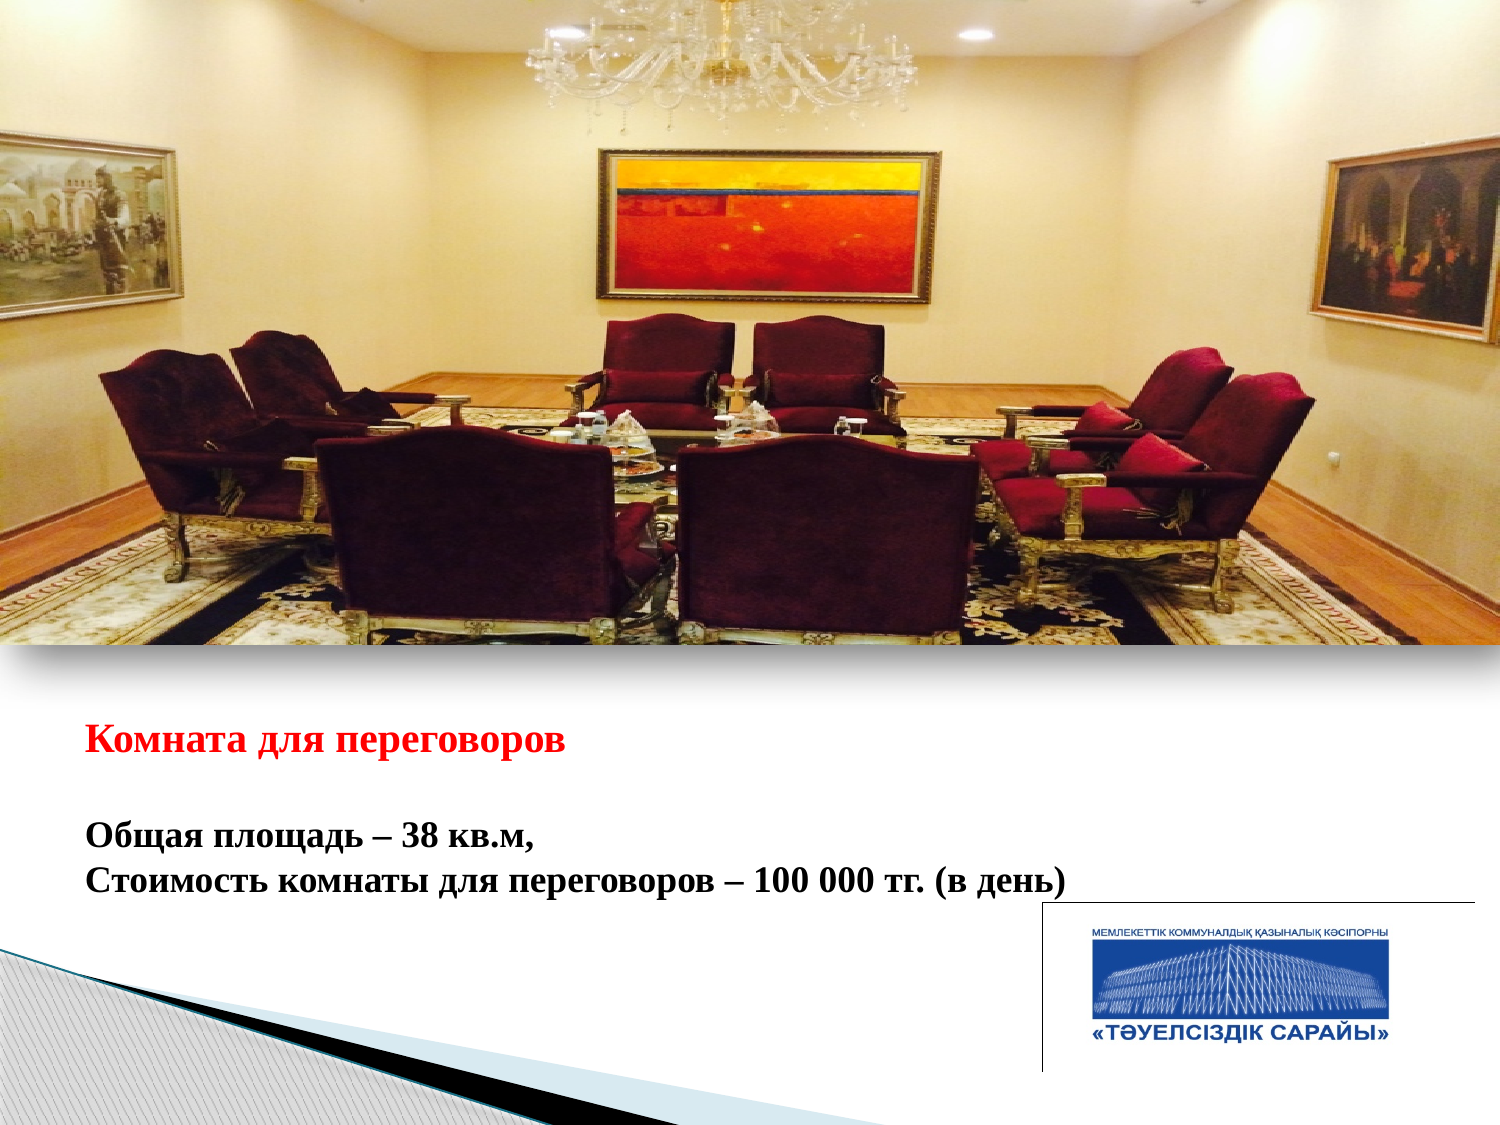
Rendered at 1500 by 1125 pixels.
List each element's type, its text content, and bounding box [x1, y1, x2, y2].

text_box Комната для переговоров Общая площадь – 38 кв.м, Стоимость комнаты для переговоров – 100 000 тг. (в день) [70, 703, 1083, 908]
picture [0, 0, 1500, 645]
picture [1042, 902, 1475, 1072]
